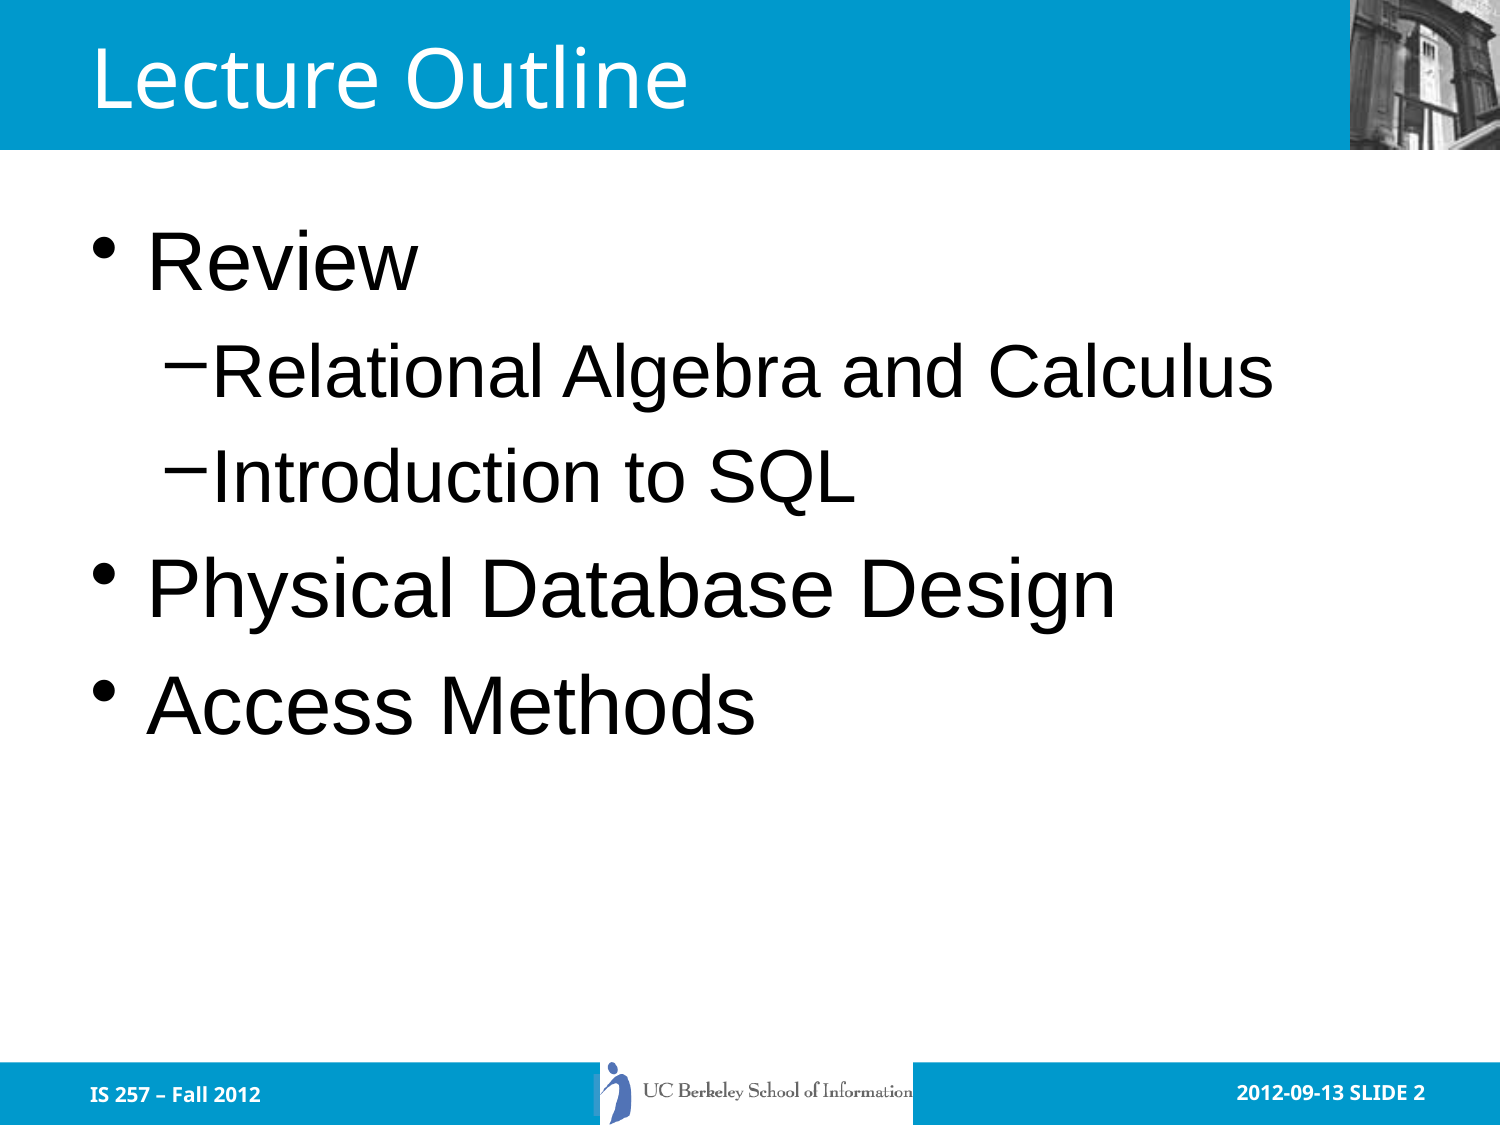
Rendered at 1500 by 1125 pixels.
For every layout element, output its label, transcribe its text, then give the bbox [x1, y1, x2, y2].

list Review Relational Algebra and Calculus Introduction to SQL Physical Database Design Access Methods [75, 200, 1425, 1013]
slide_number IS 257 – Fall 2012 [75, 1062, 388, 1125]
picture [594, 1062, 912, 1125]
title Lecture Outline [75, 0, 1350, 150]
picture [1351, 0, 1500, 150]
